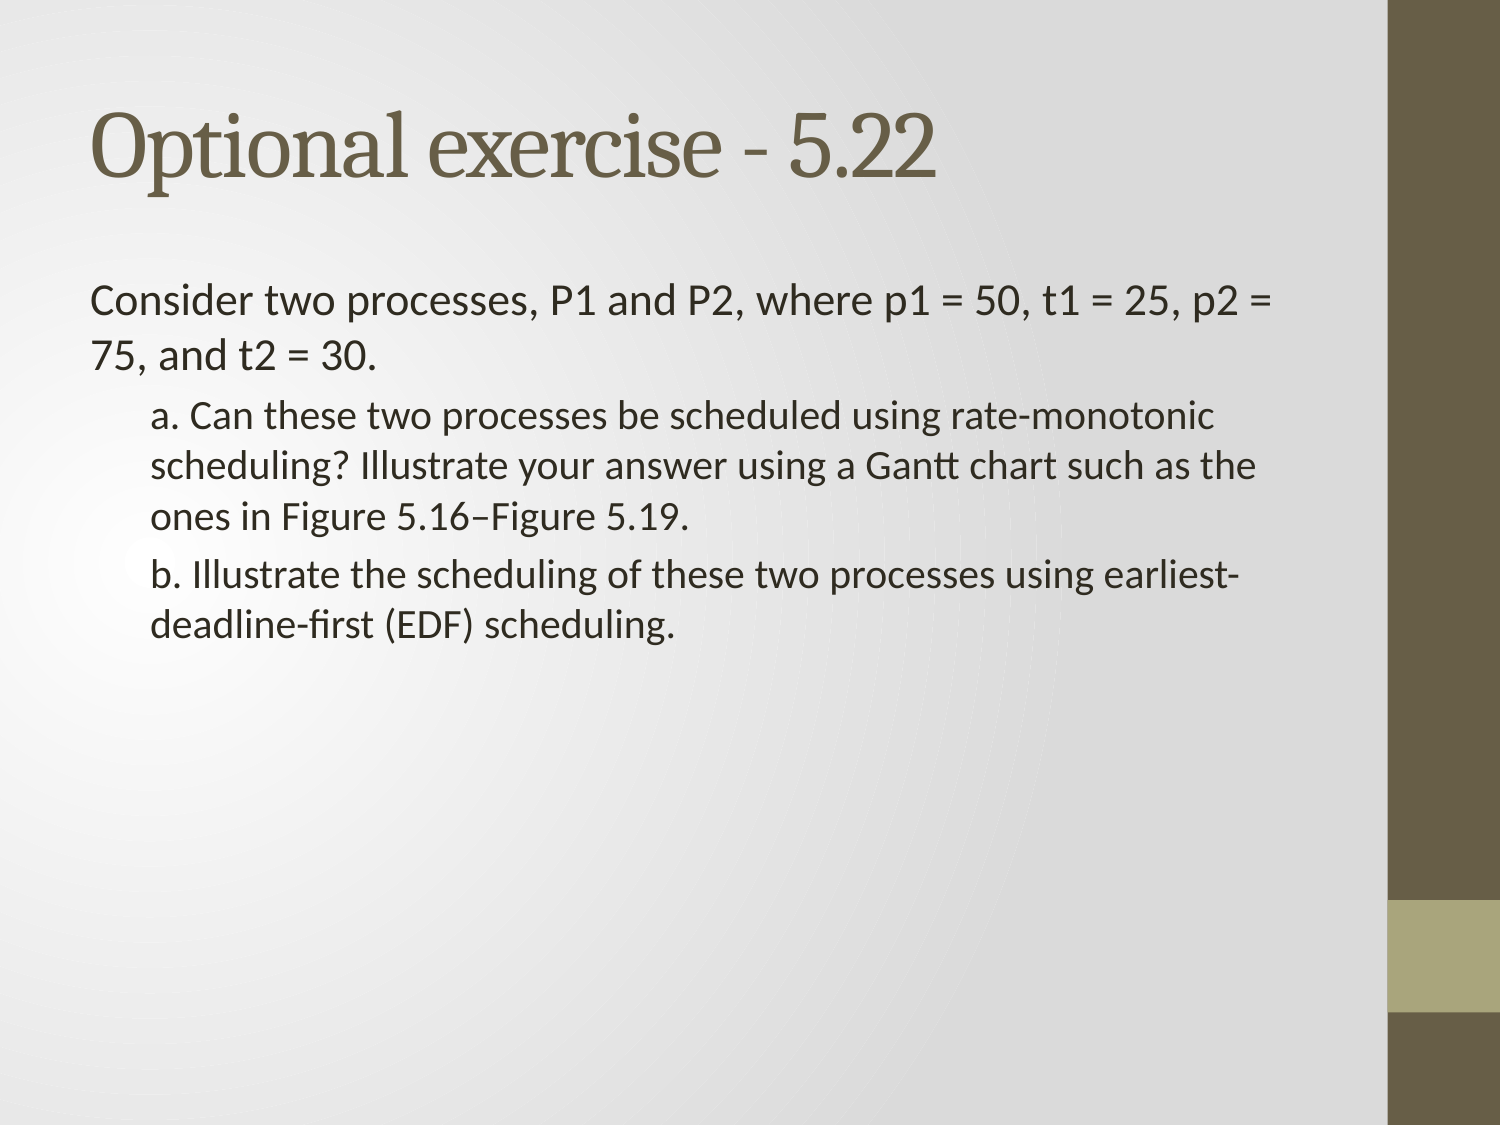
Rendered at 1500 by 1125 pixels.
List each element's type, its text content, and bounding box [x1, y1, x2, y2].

list Consider two processes, P1 and P2, where p1 = 50, t1 = 25, p2 = 75, and t2 = 30. a. Can these two processes be scheduled using rate-monotonic scheduling? Illustrate your answer using a Gantt chart such as the ones in Figure 5.16–Figure 5.19. b. Illustrate the scheduling of these two processes using earliest- deadline-first (EDF) scheduling. [75, 262, 1325, 1050]
title Optional exercise - 5.22 [75, 45, 1325, 233]
